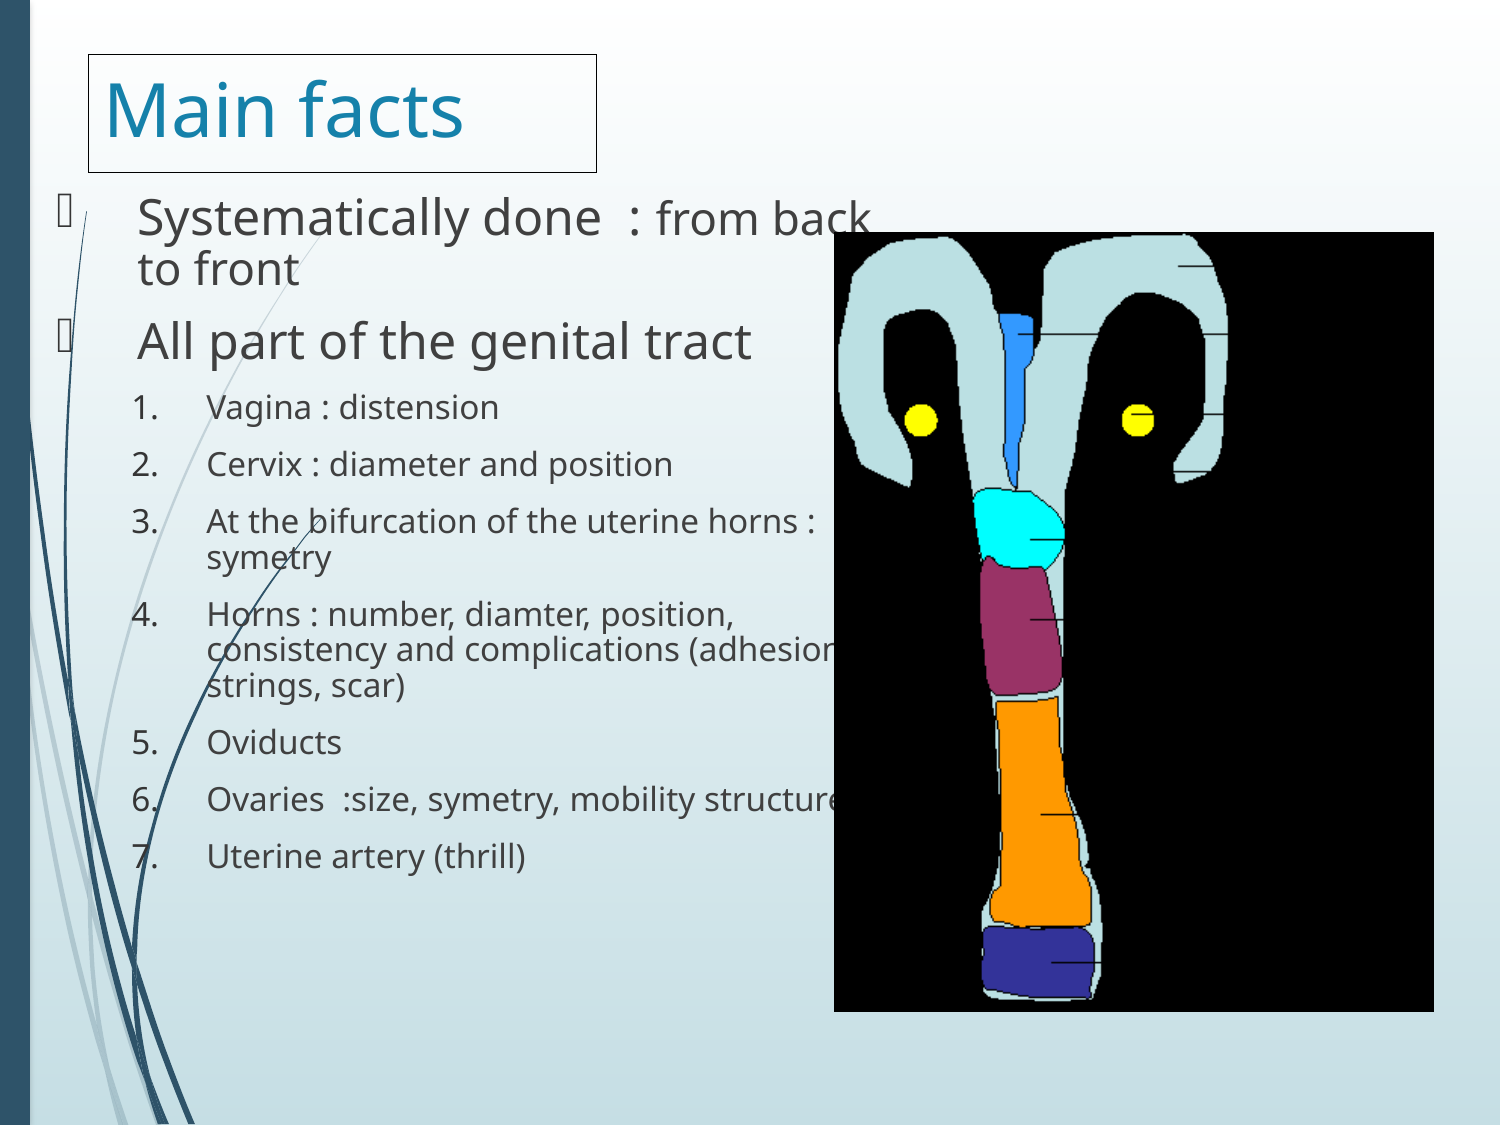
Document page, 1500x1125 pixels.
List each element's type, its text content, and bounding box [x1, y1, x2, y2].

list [833, 231, 1435, 1012]
title Main facts [88, 54, 597, 173]
list Systematically done : from back to front All part of the genital tract Vagina : distension Cervix : diameter and position At the bifurcation of the uterine horns : symetry Horns : number, diamter, position, consistency and complications (adhesions, strings, scar) Oviducts Ovaries :size, symetry, mobility structures Uterine artery (thrill) [41, 184, 928, 1059]
